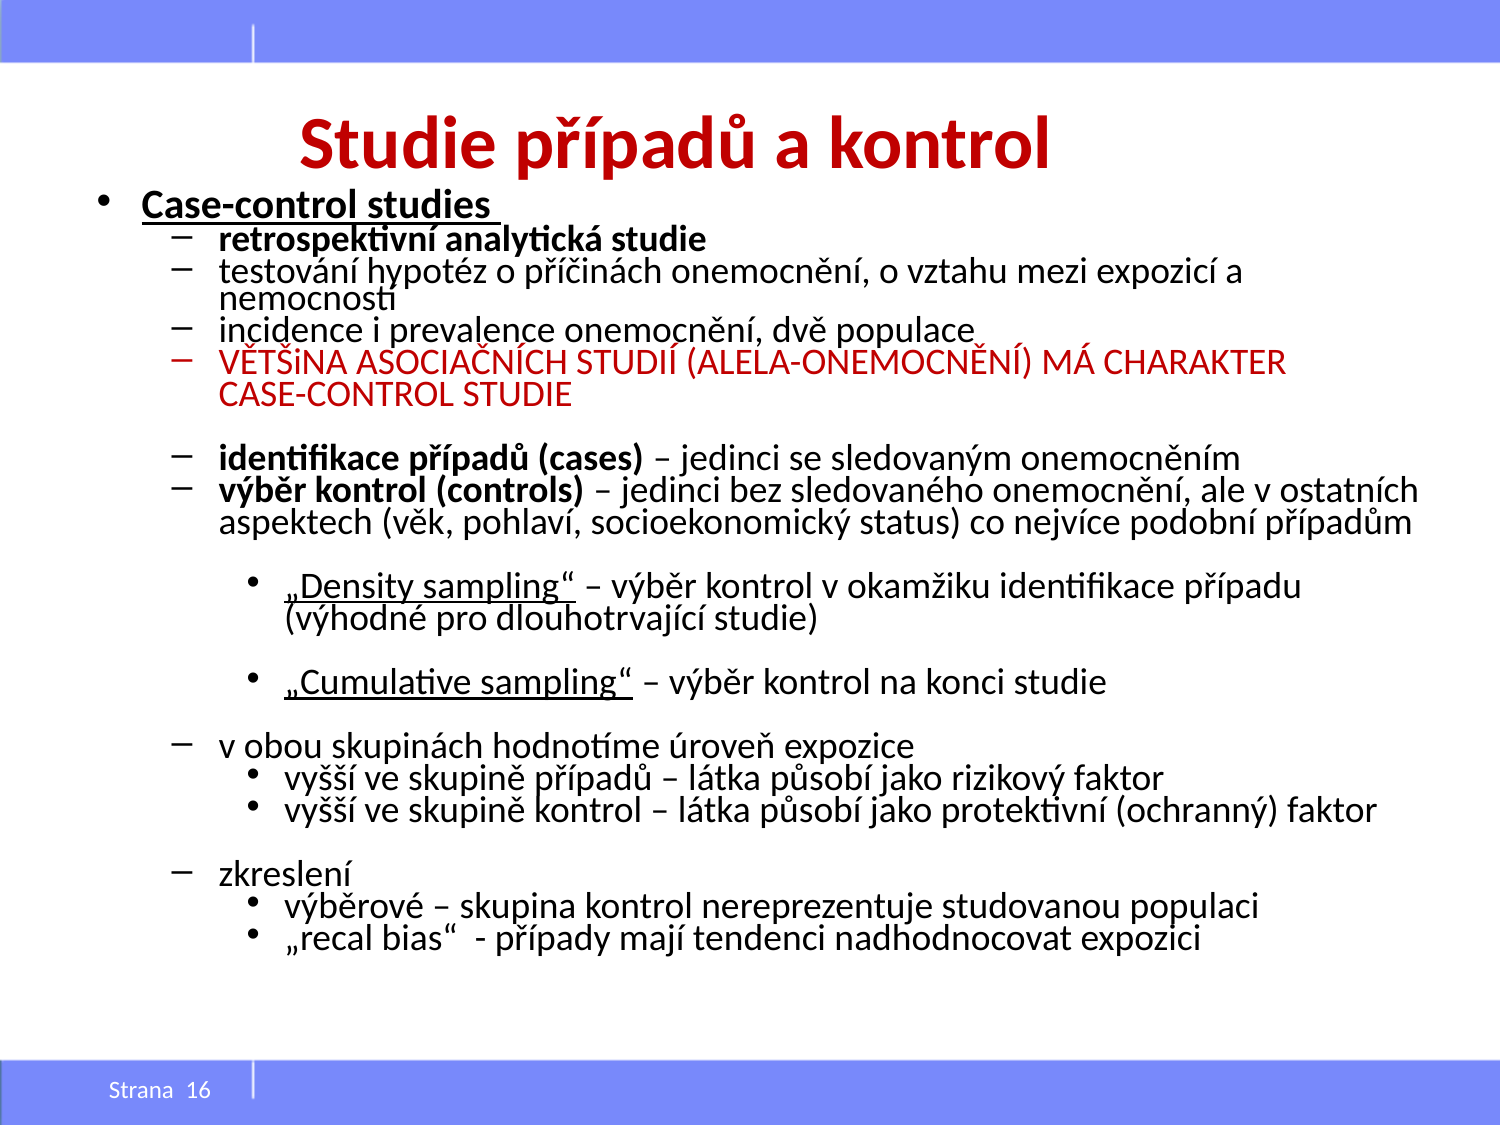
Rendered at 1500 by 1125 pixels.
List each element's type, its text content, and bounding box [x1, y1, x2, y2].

title Studie případů a kontrol [87, 75, 1317, 187]
text_box Case-control studies retrospektivní analytická studie testování hypotéz o příčinách onemocnění, o vztahu mezi expozicí a nemocností incidence i prevalence onemocnění, dvě populace VĚTŠiNA ASOCIAČNÍCH STUDIÍ (ALELA-ONEMOCNĚNÍ) MÁ CHARAKTER CASE-CONTROL STUDIE identifikace případů (cases) – jedinci se sledovaným onemocněním výběr kontrol (controls) – jedinci bez sledovaného onemocnění, ale v ostatních aspektech (věk, pohlaví, socioekonomický status) co nejvíce podobní případům „Density sampling“ – výběr kontrol v okamžiku identifikace případu (výhodné pro dlouhotrvající studie) „Cumulative sampling“ – výběr kontrol na konci studie v obou skupinách hodnotíme úroveň expozice vyšší ve skupině případů – látka působí jako rizikový faktor vyšší ve skupině kontrol – látka působí jako protektivní (ochranný) faktor zkreslení výběrové – skupina kontrol nereprezentuje studovanou populaci „recal bias“ - případy mají tendenci nadhodnocovat expozici [81, 187, 1445, 1024]
text_box Strana 16 [94, 1066, 227, 1112]
picture [0, 0, 1500, 1125]
